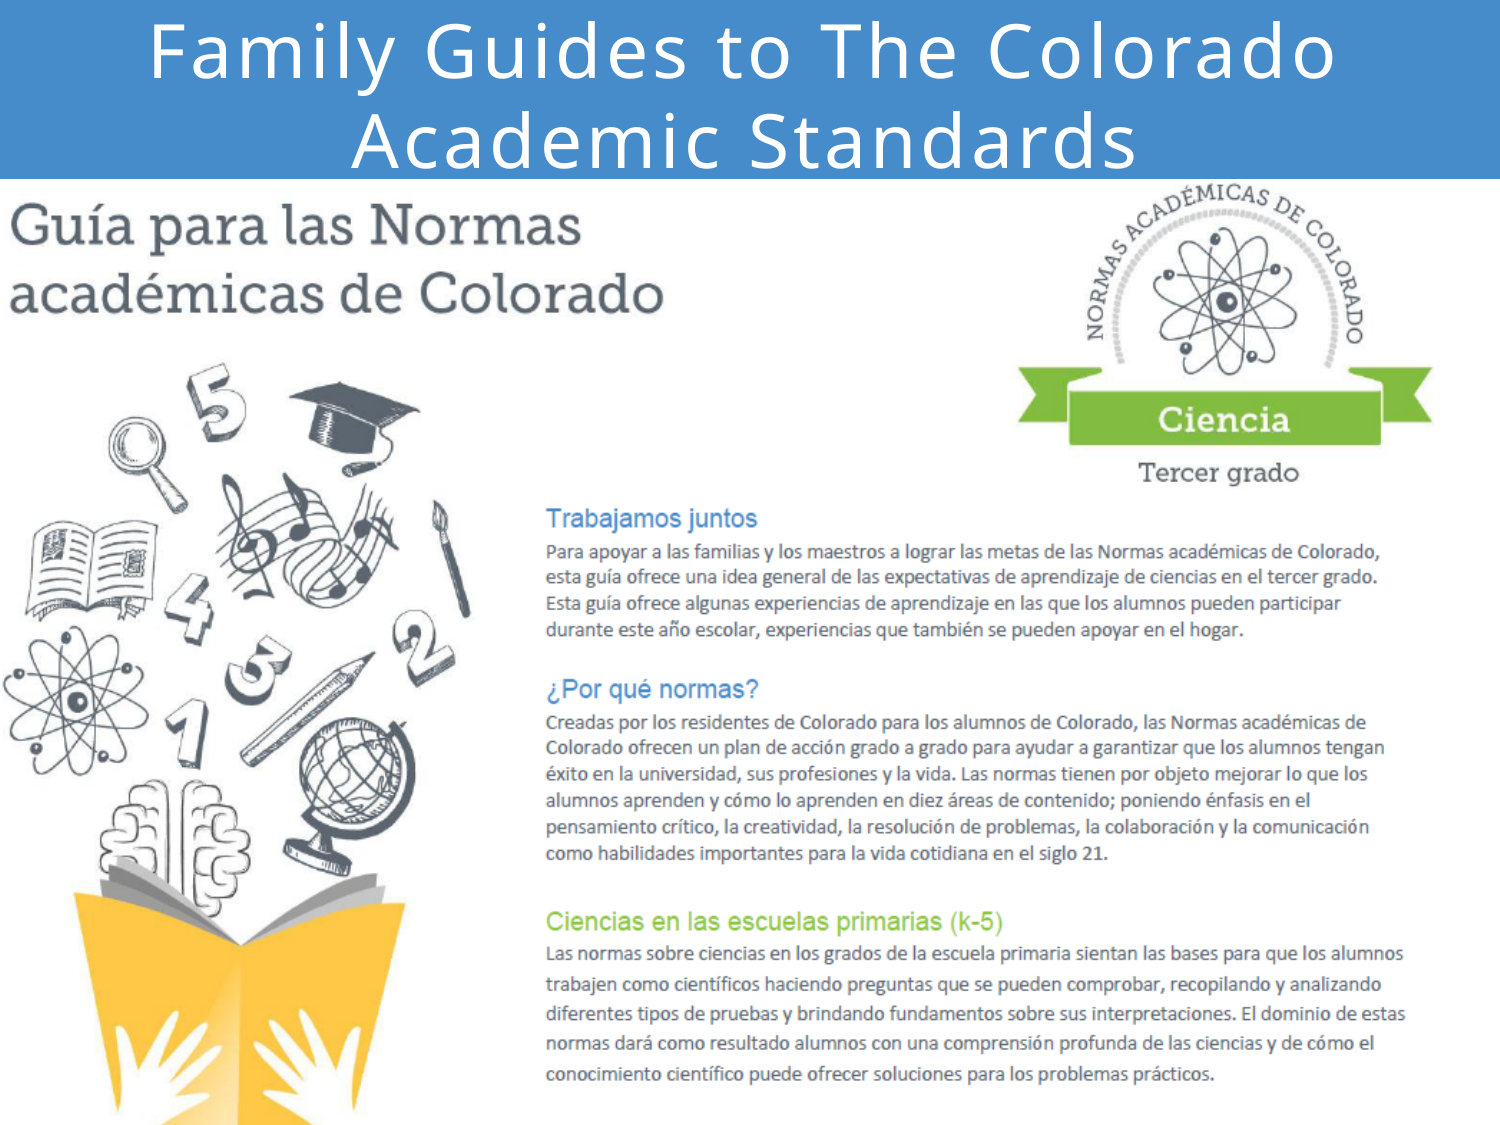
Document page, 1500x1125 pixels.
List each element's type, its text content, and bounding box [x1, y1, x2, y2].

title Family Guides to The Colorado Academic Standards [57, 6, 1433, 178]
picture [0, 0, 1500, 1125]
